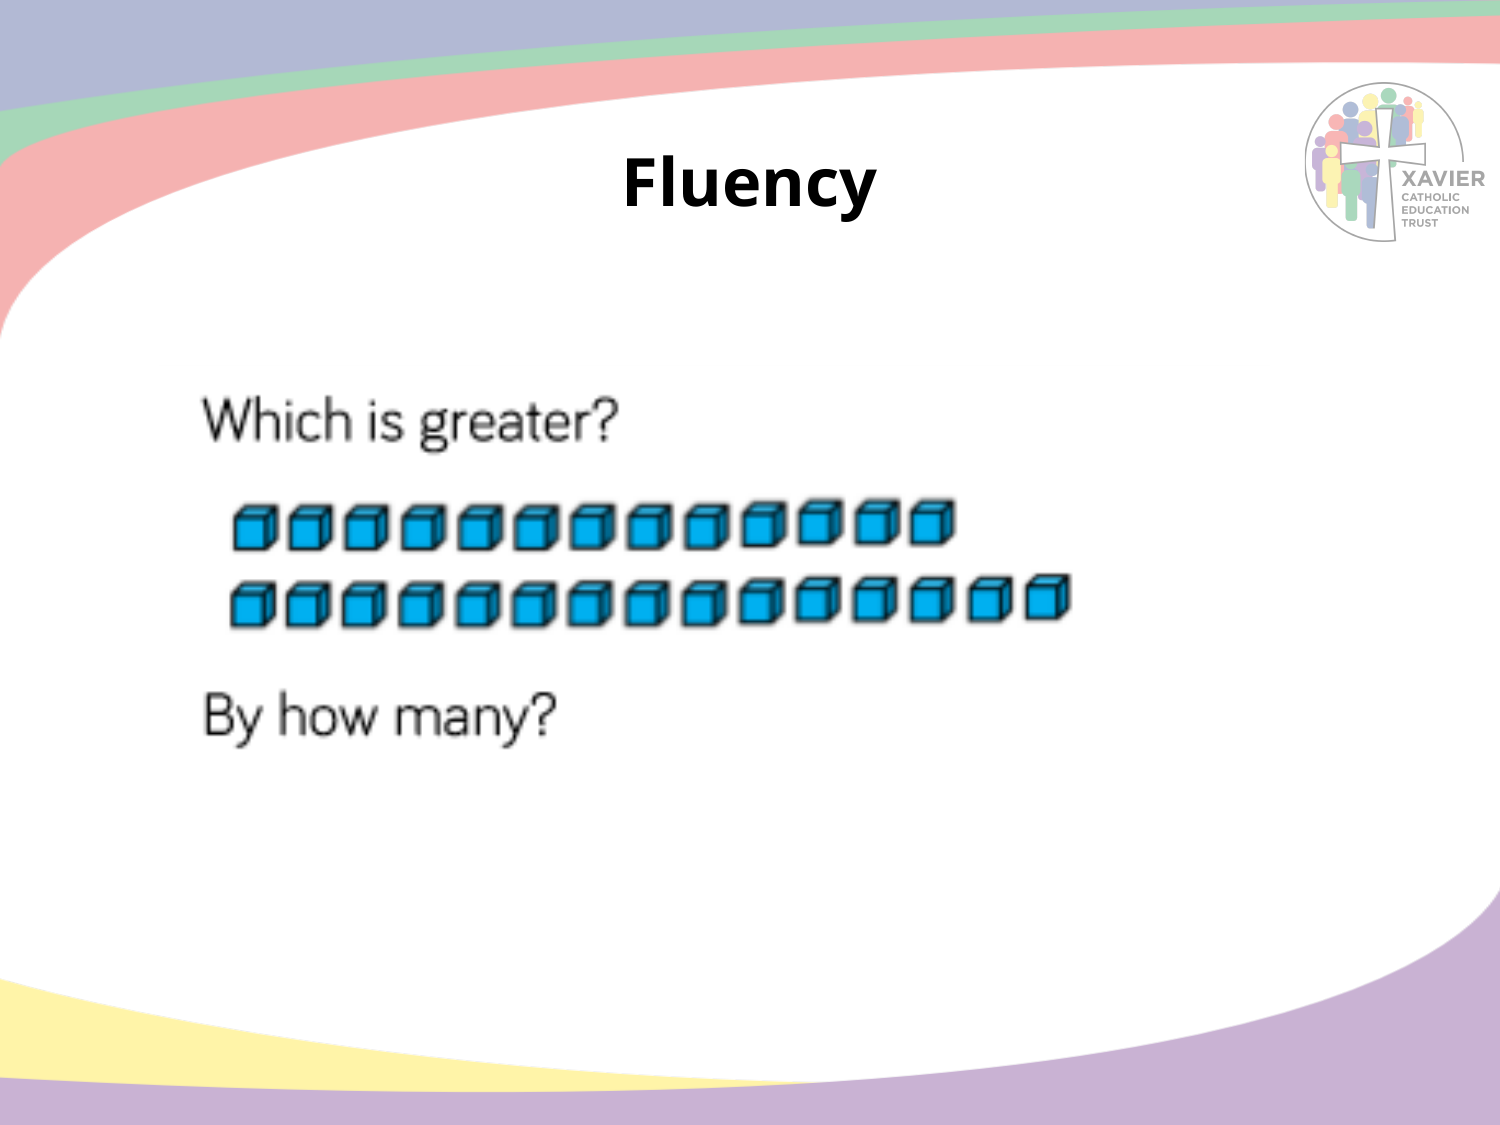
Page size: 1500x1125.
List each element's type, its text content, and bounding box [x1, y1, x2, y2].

title Fluency [112, 88, 1388, 229]
picture [159, 364, 1270, 812]
